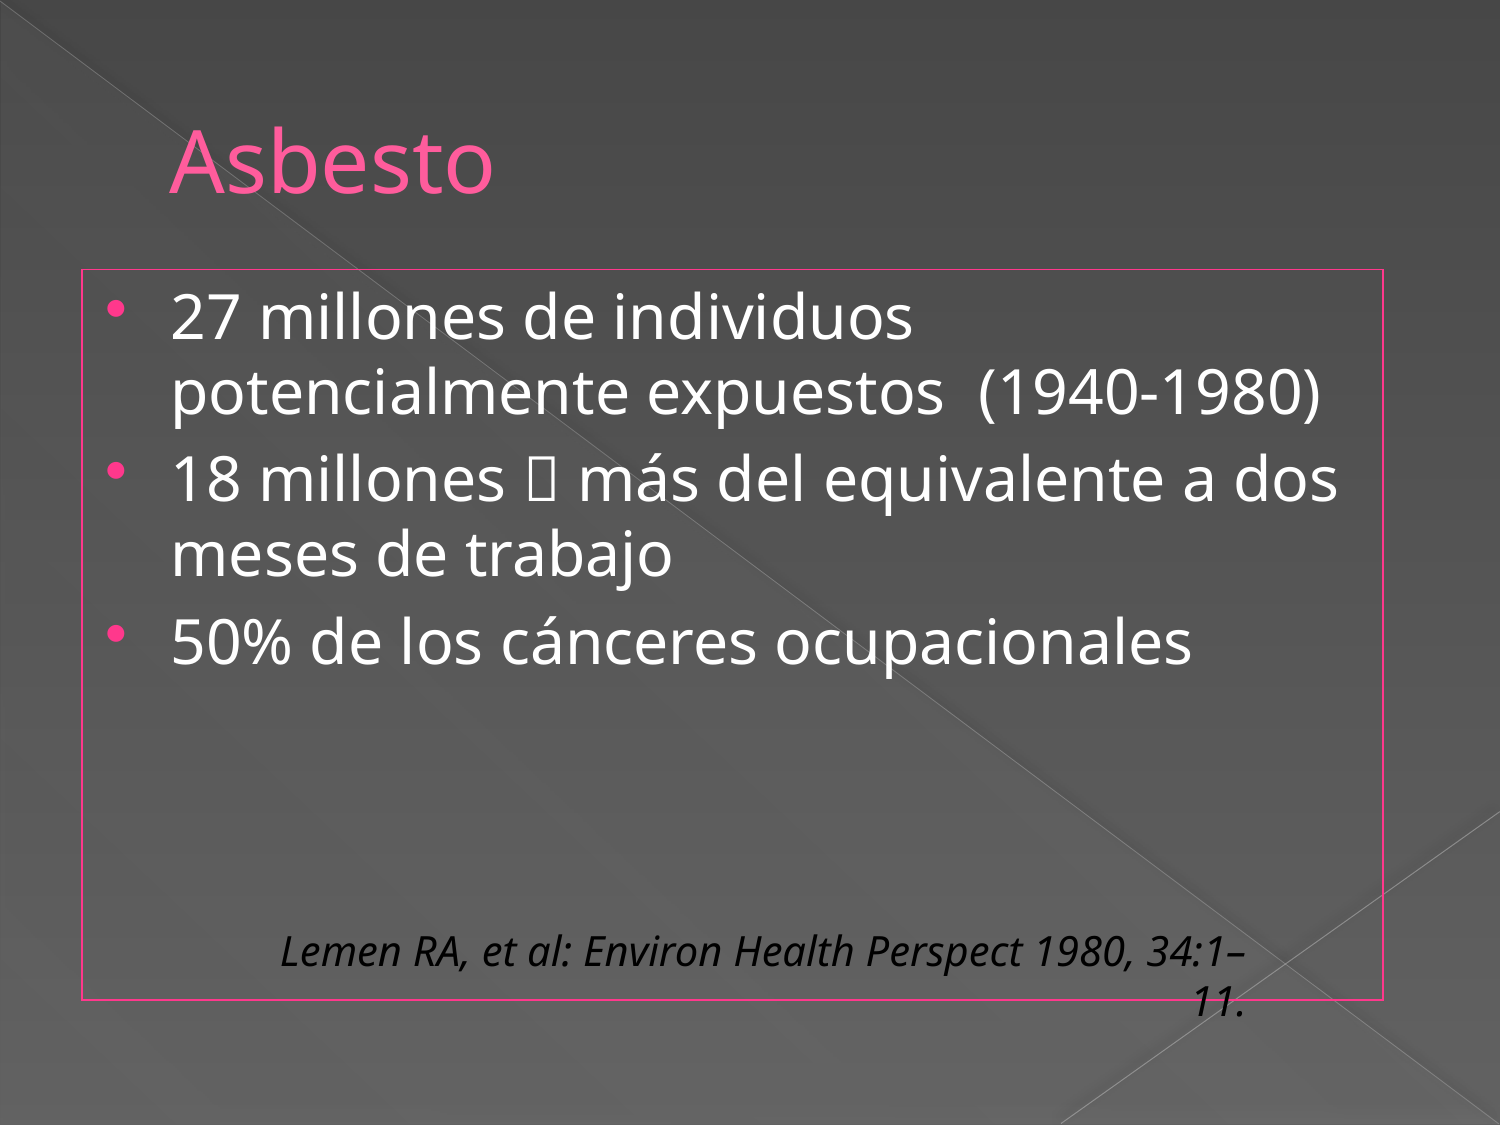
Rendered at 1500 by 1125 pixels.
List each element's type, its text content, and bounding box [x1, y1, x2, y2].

text_box Lemen RA, et al: Environ Health Perspect 1980, 34:1–11. [230, 916, 1262, 1032]
title Asbesto [75, 43, 1425, 274]
list 27 millones de individuos potencialmente expuestos (1940-1980) 18 millones  más del equivalente a dos meses de trabajo 50% de los cánceres ocupacionales [81, 269, 1384, 1001]
